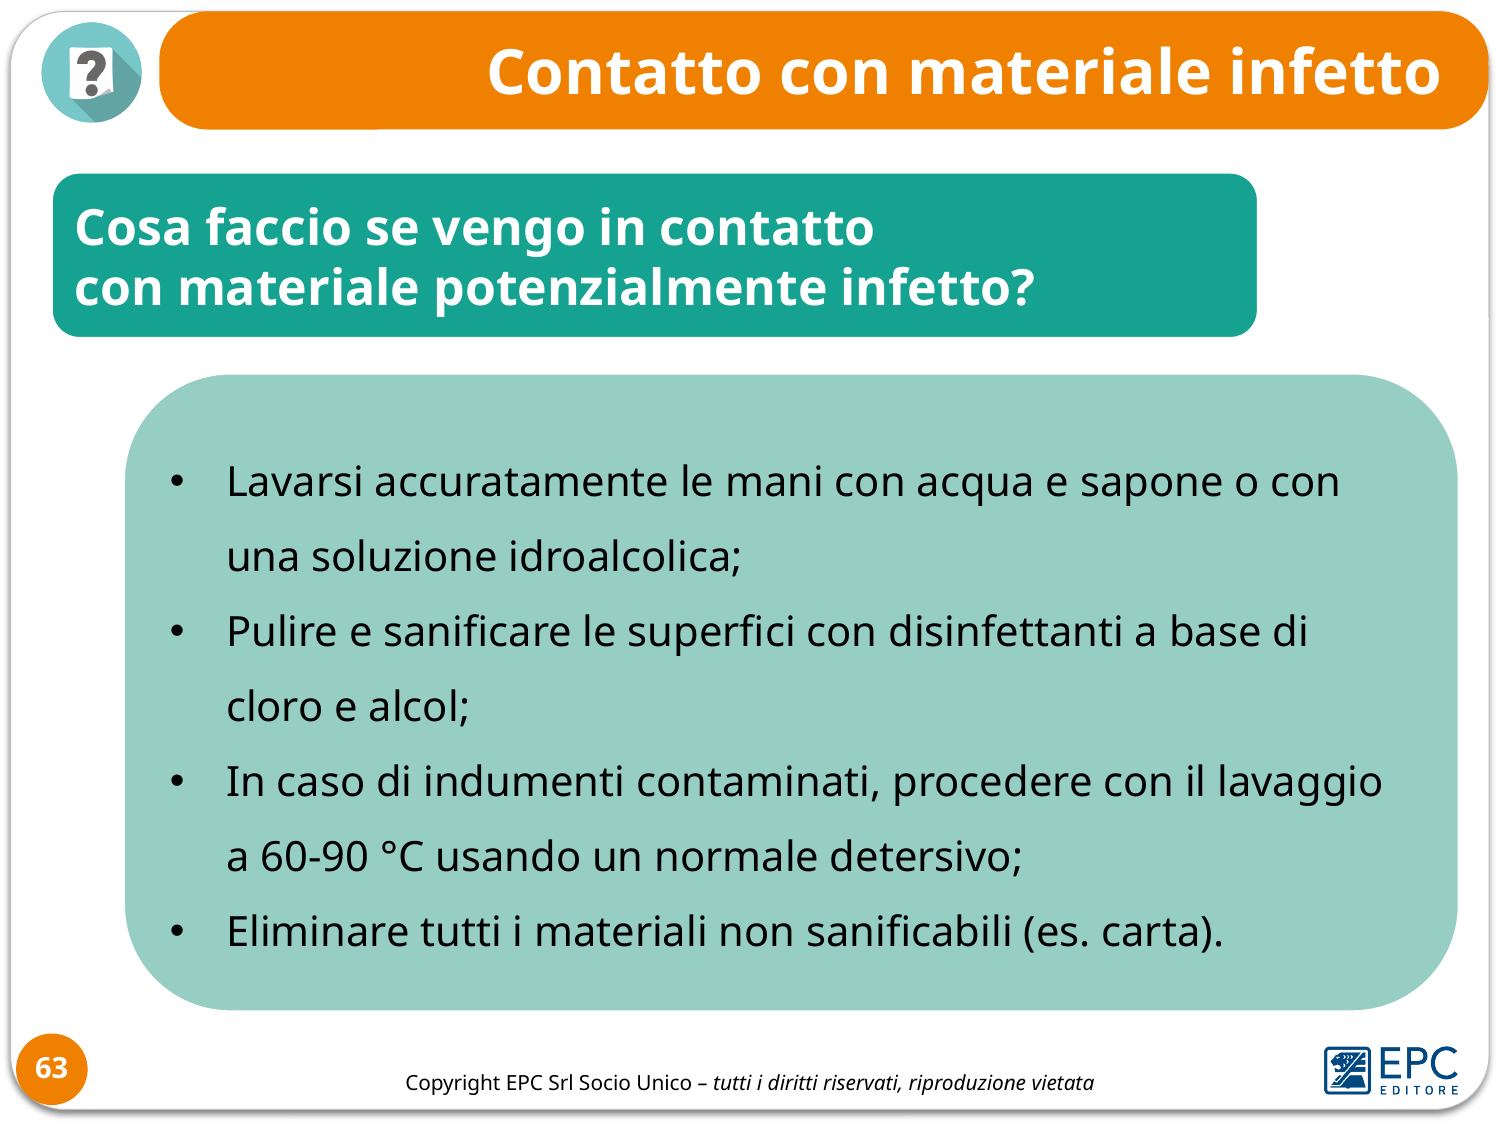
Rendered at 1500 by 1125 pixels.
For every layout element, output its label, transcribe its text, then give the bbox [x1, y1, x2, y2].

text_box Cosa faccio se vengo in contatto con materiale potenzialmente infetto? [50, 171, 1259, 340]
text_box Lavarsi accuratamente le mani con acqua e sapone o con una soluzione idroalcolica; Pulire e sanificare le superfici con disinfettanti a base di cloro e alcol; In caso di indumenti contaminati, procedere con il lavaggio a 60-90 °C usando un normale detersivo; Eliminare tutti i materiali non sanificabili (es. carta). [122, 372, 1460, 1013]
picture [1324, 1046, 1458, 1095]
slide_number 63 [16, 1033, 88, 1106]
title Contatto con materiale infetto [183, 33, 1459, 105]
picture [40, 21, 142, 123]
